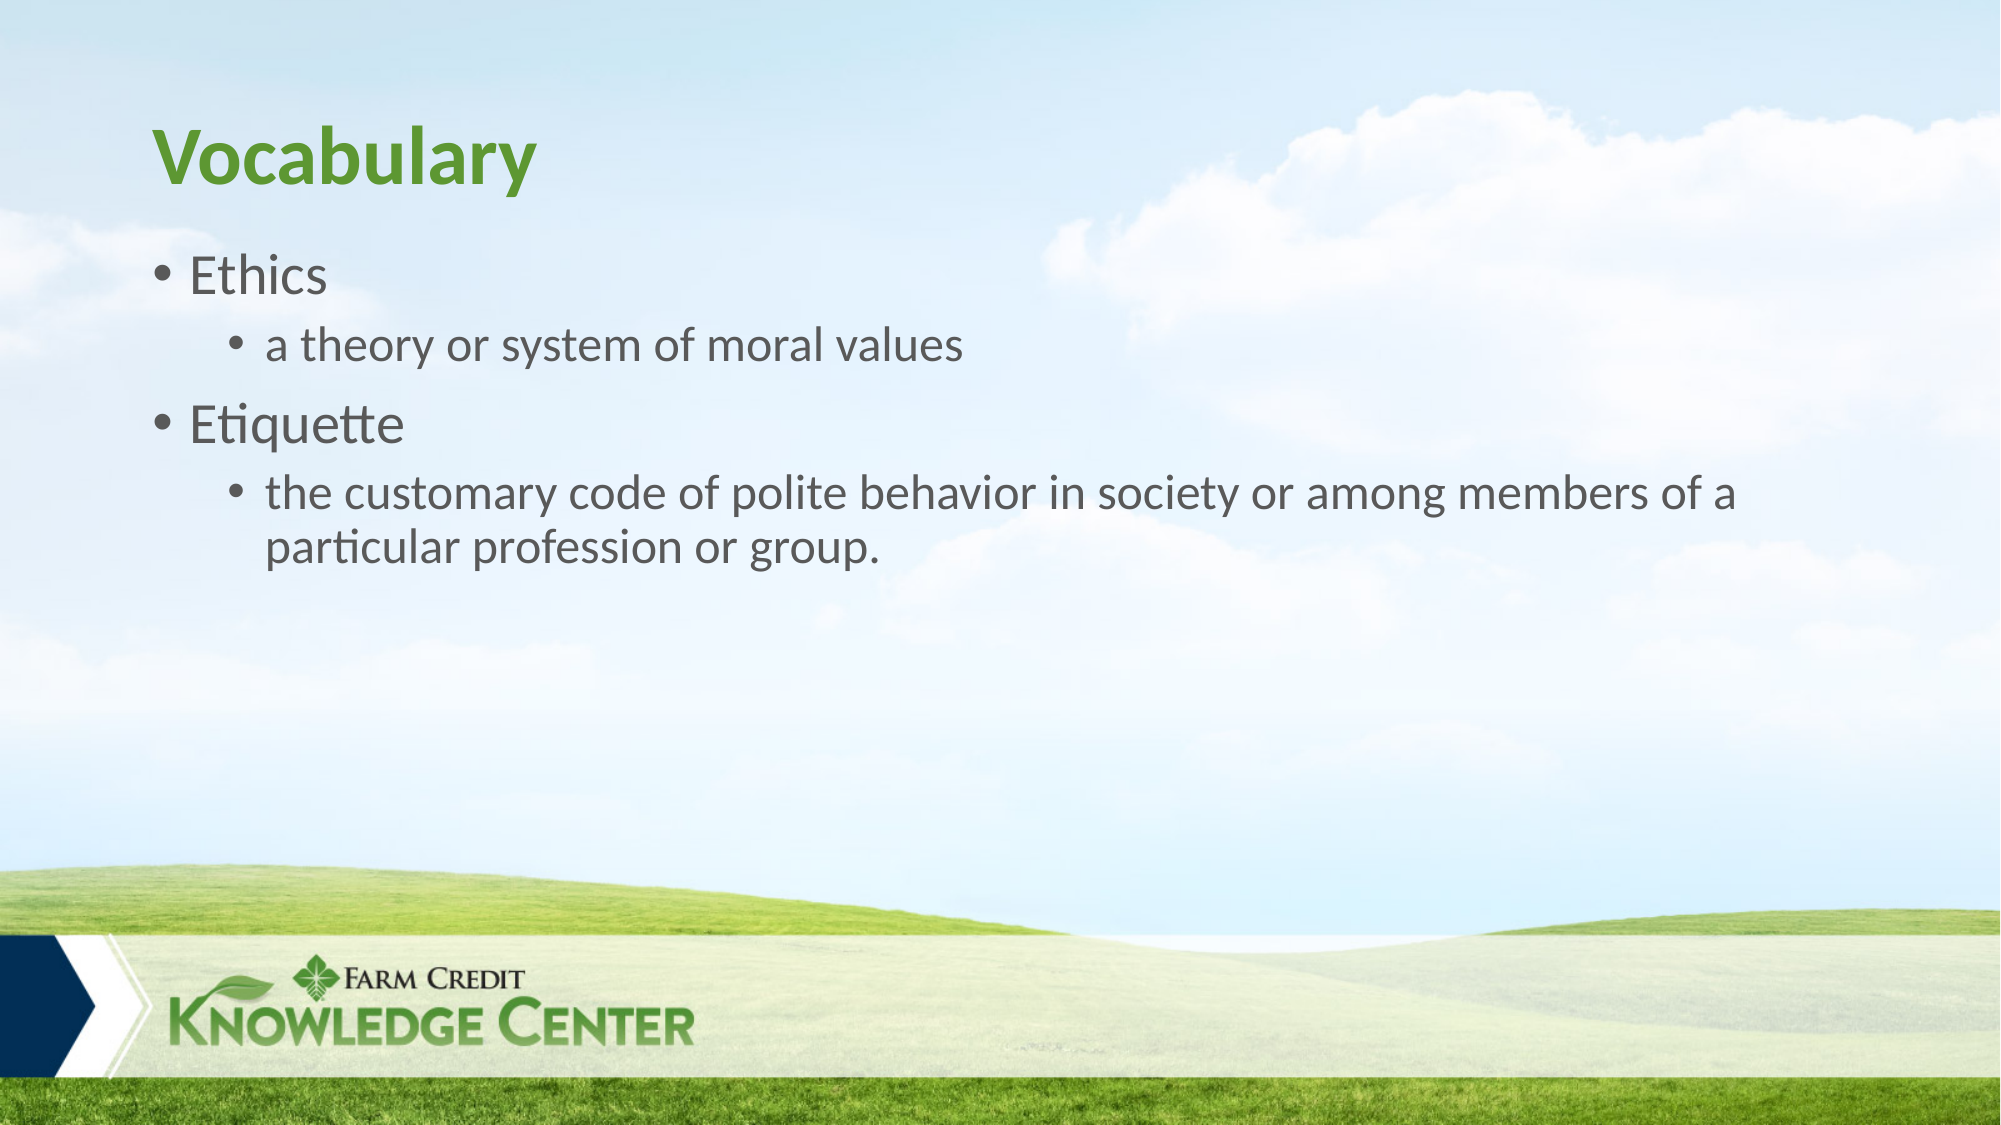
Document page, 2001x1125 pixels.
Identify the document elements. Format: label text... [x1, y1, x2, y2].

title Vocabulary [137, 114, 1863, 237]
list Ethics a theory or system of moral values Etiquette the customary code of polite behavior in society or among members of a particular profession or group. [137, 237, 1863, 952]
picture [0, 0, 2001, 1125]
